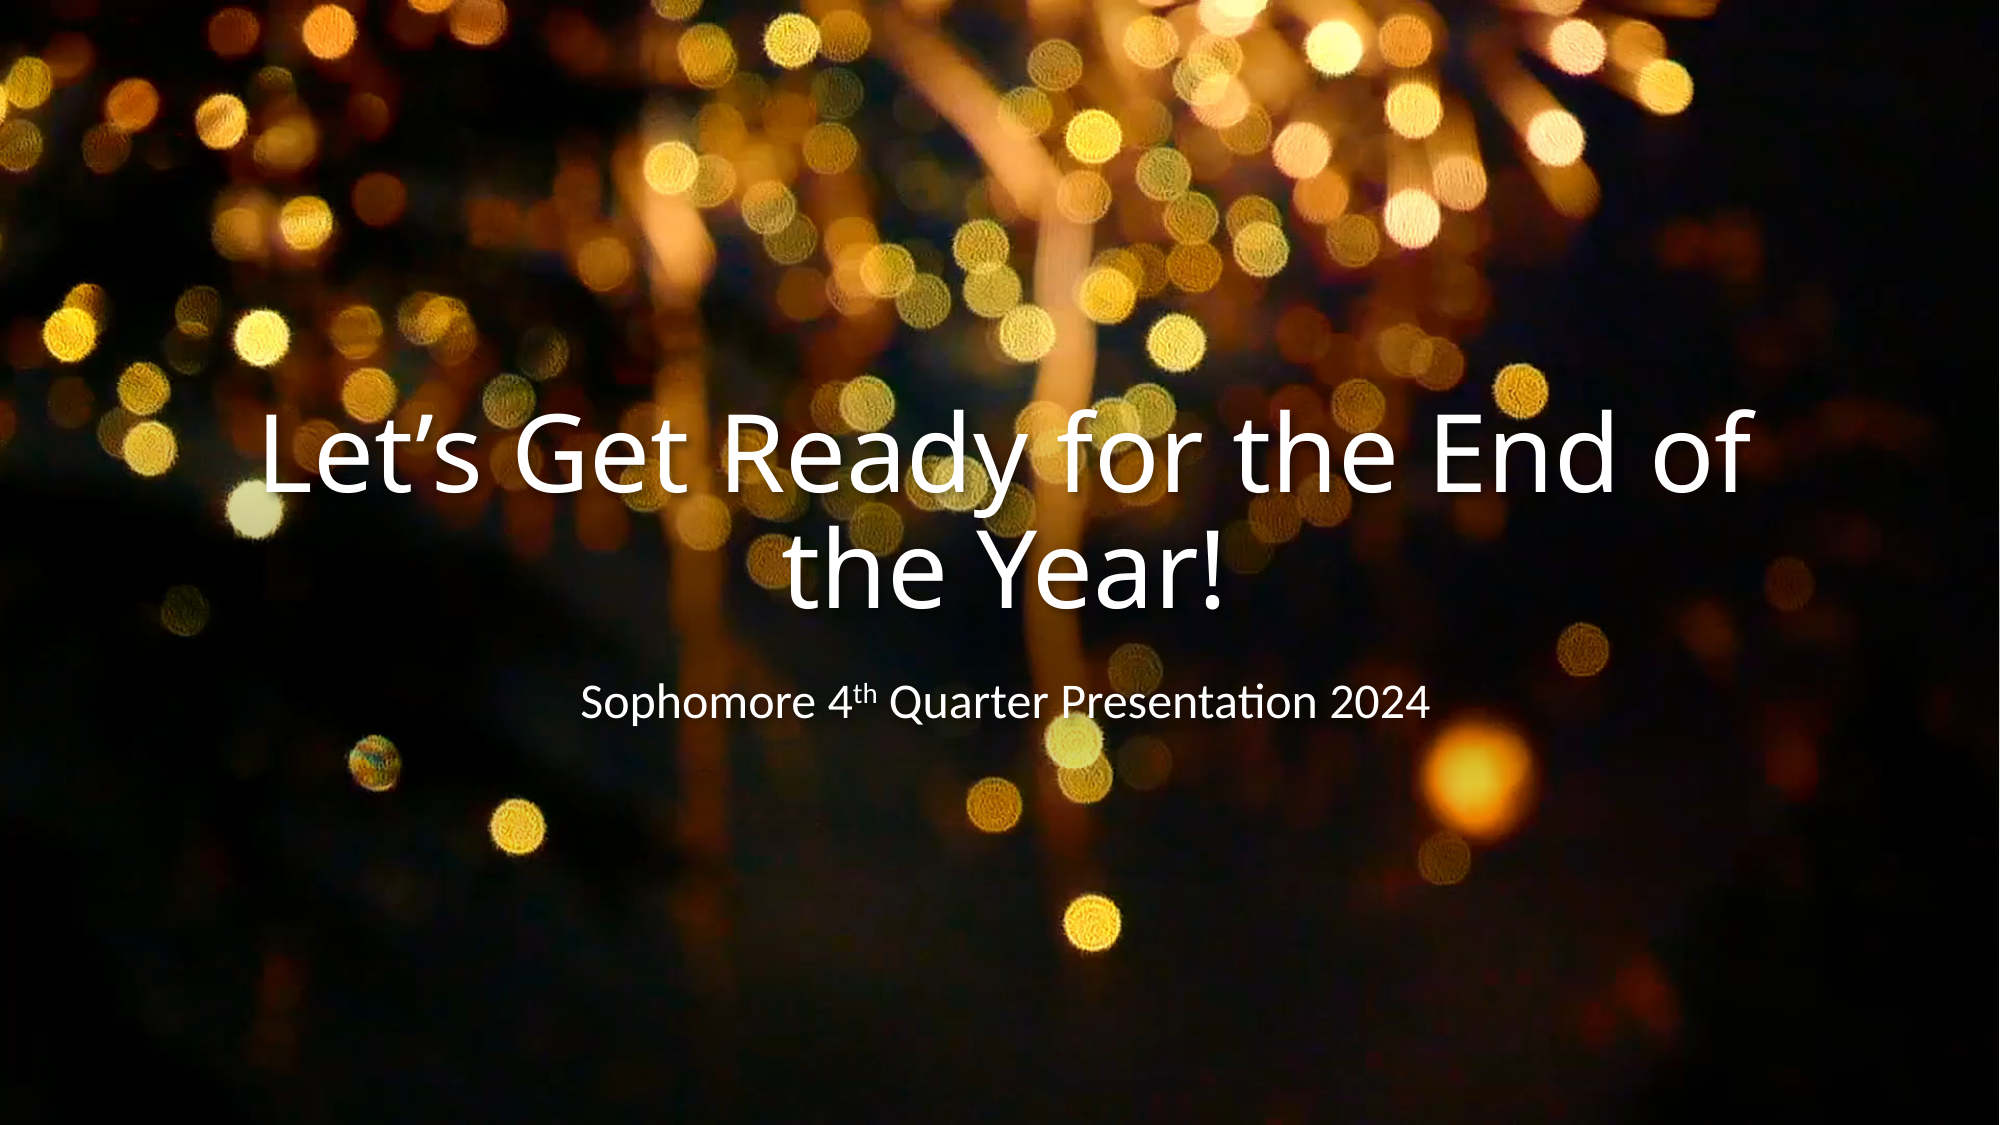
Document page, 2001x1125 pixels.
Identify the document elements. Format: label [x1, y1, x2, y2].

text_box [0, 0, 2000, 1125]
